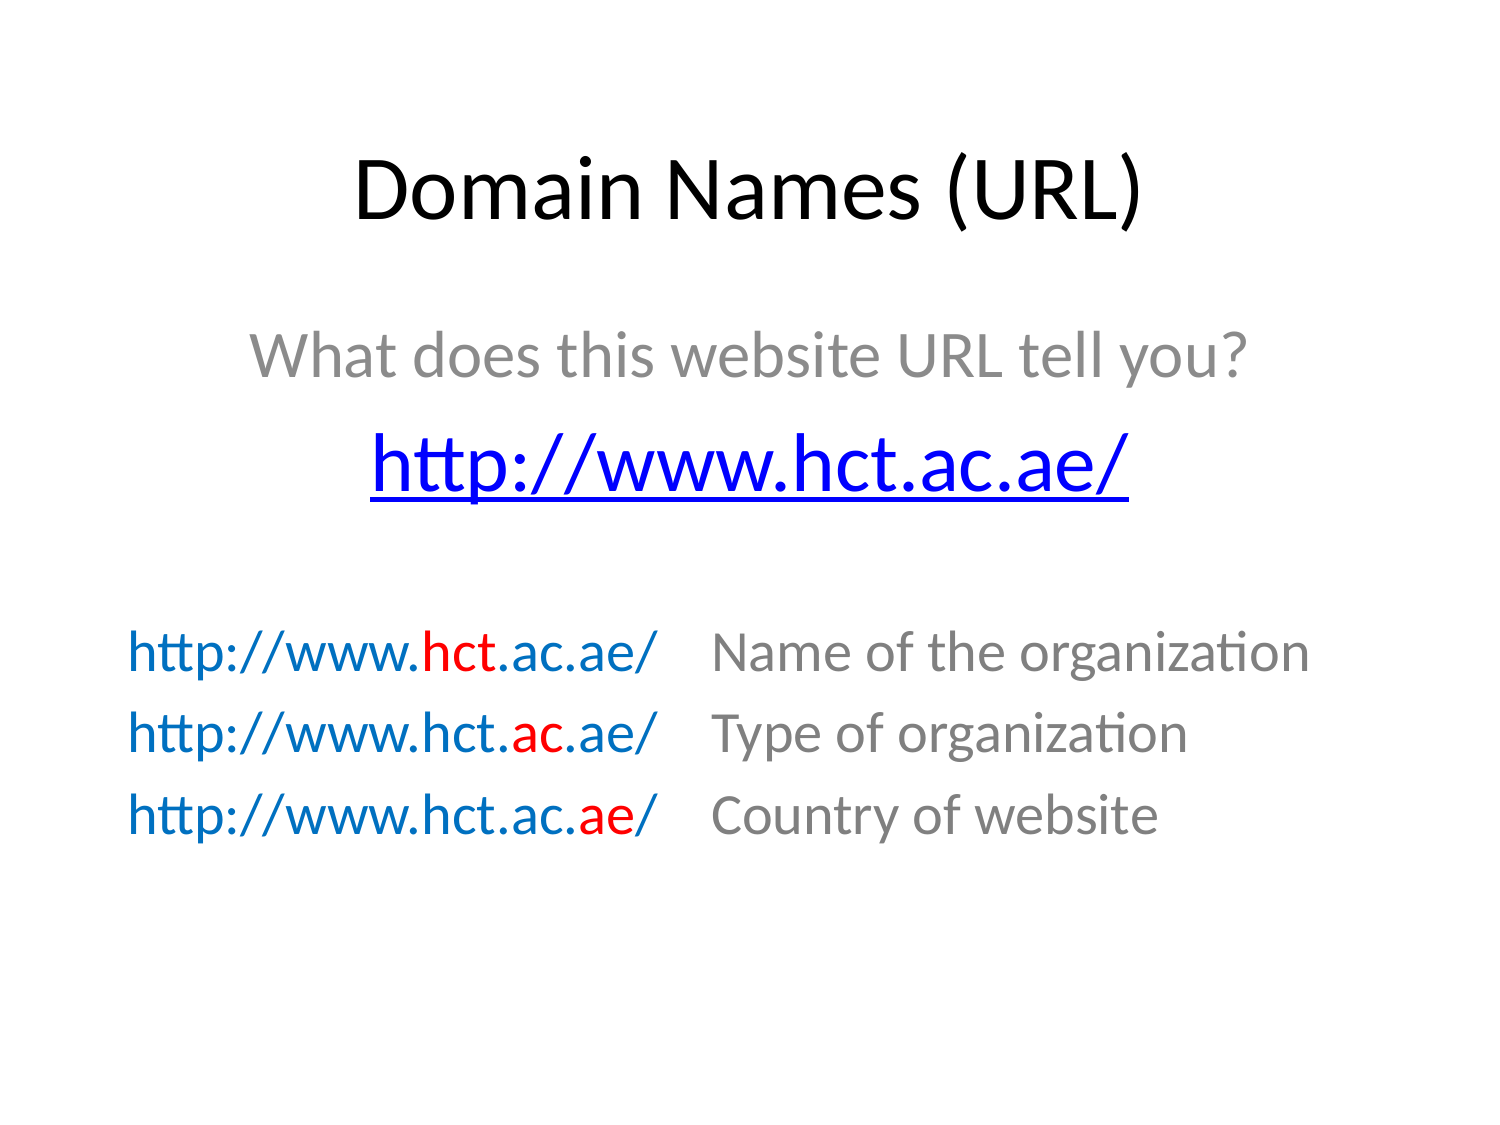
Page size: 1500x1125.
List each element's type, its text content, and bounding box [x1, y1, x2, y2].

subtitle What does this website URL tell you? http://www.hct.ac.ae/ http://www.hct.ac.ae/ Name of the organization http://www.hct.ac.ae/ Type of organization http://www.hct.ac.ae/ Country of website [112, 303, 1388, 988]
title Domain Names (URL) [112, 62, 1388, 303]
